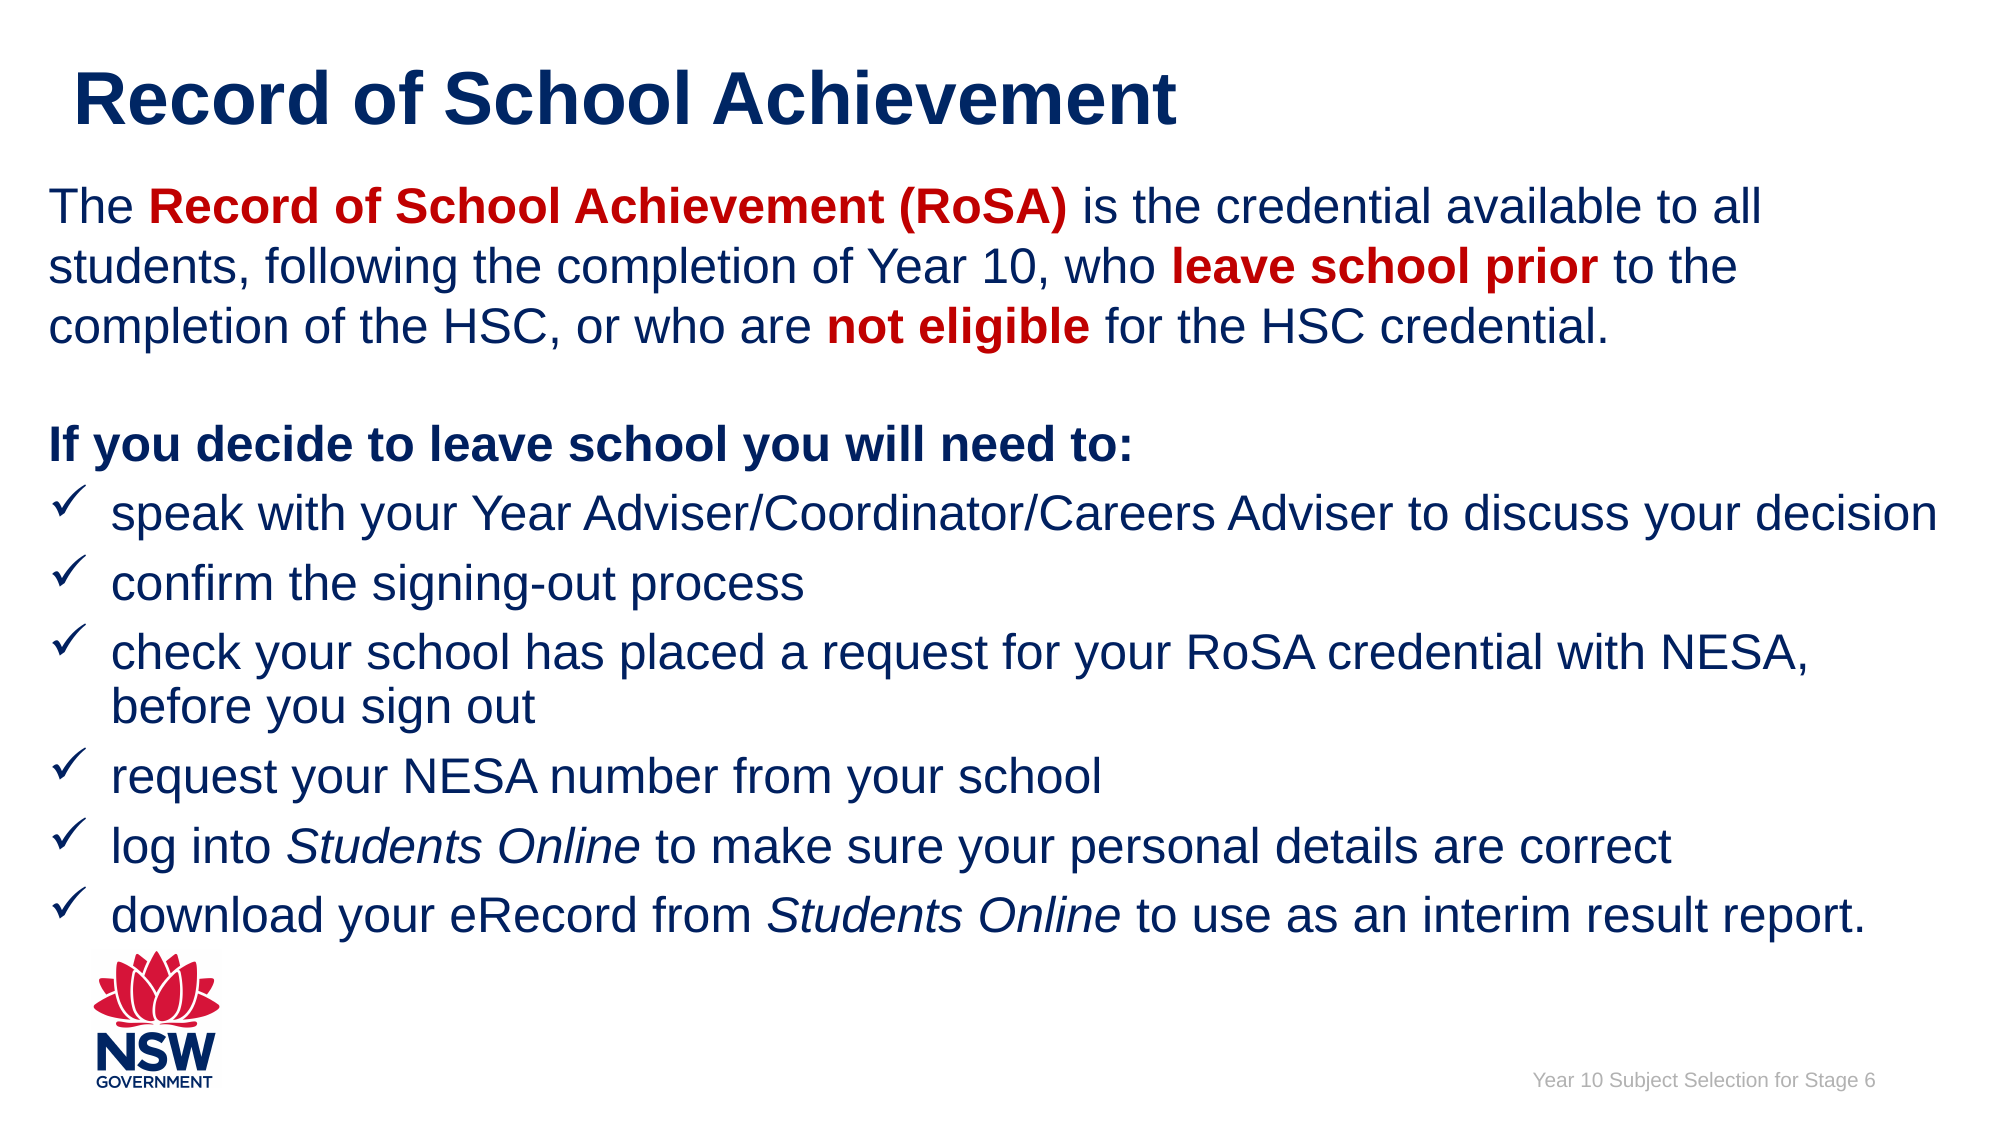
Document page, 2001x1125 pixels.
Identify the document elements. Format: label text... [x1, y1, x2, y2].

text_box If you decide to leave school you will need to: speak with your Year Adviser/Coordinator/Careers Adviser to discuss your decision confirm the signing-out process check your school has placed a request for your RoSA credential with NESA, before you sign out request your NESA number from your school log into Students Online to make sure your personal details are correct download your eRecord from Students Online to use as an interim result report. [33, 417, 1967, 944]
title Record of School Achievement [73, 59, 1880, 142]
picture [91, 949, 222, 1088]
text_box The Record of School Achievement (RoSA) is the credential available to all students, following the completion of Year 10, who leave school prior to the completion of the HSC, or who are not eligible for the HSC credential. [33, 166, 1840, 362]
footer Year 10 Subject Selection for Stage 6 [1201, 1066, 1876, 1092]
